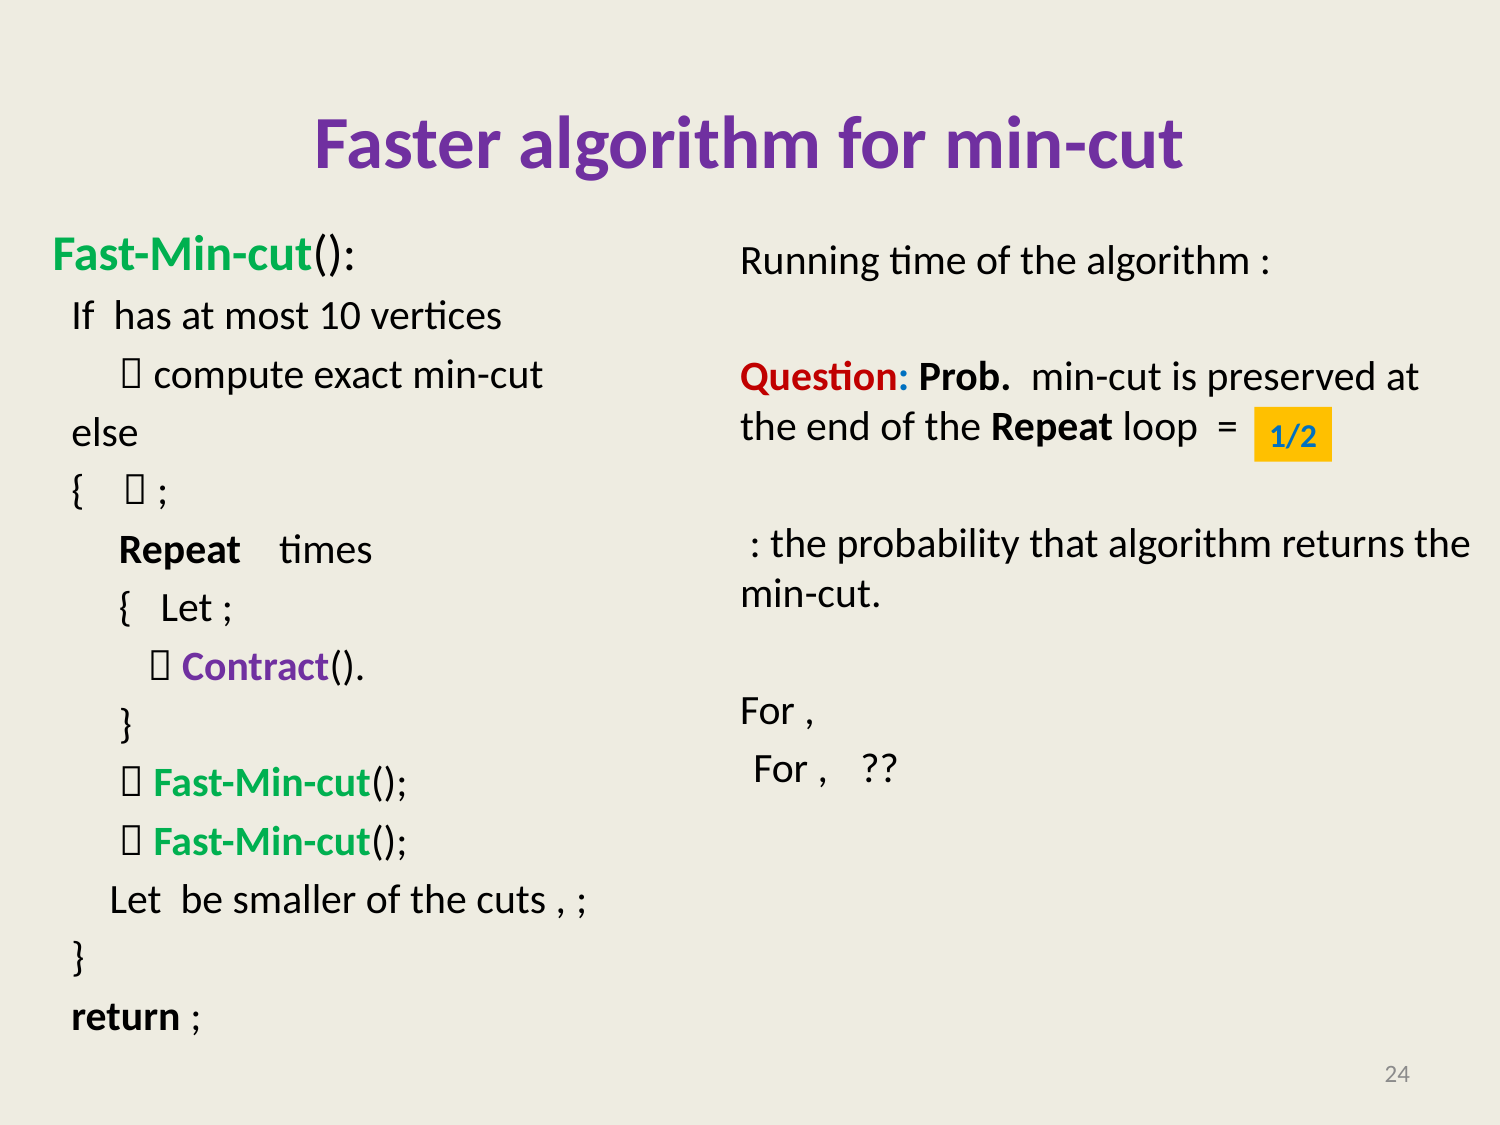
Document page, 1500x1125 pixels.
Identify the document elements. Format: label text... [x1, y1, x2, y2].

slide_number 24 [1074, 1042, 1425, 1103]
title Faster algorithm for min-cut [75, 45, 1425, 233]
